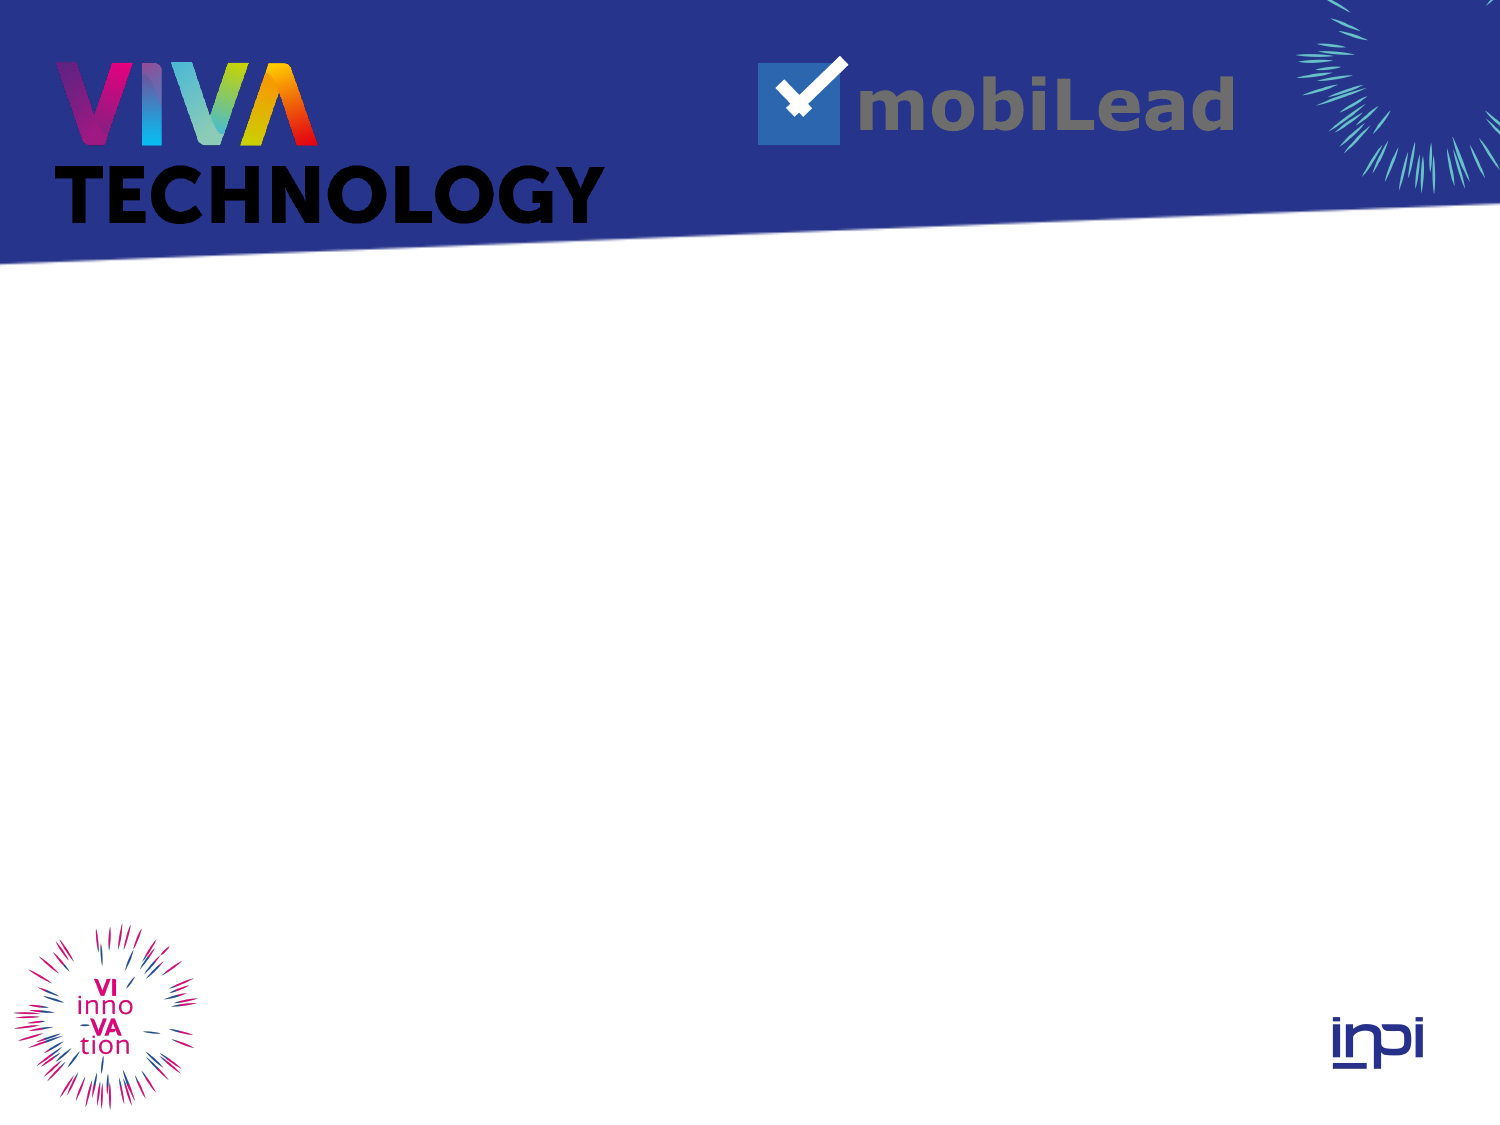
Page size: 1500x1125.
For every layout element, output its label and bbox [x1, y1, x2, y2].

picture [0, 911, 214, 1125]
picture [1325, 1005, 1431, 1077]
picture [0, 0, 1500, 298]
